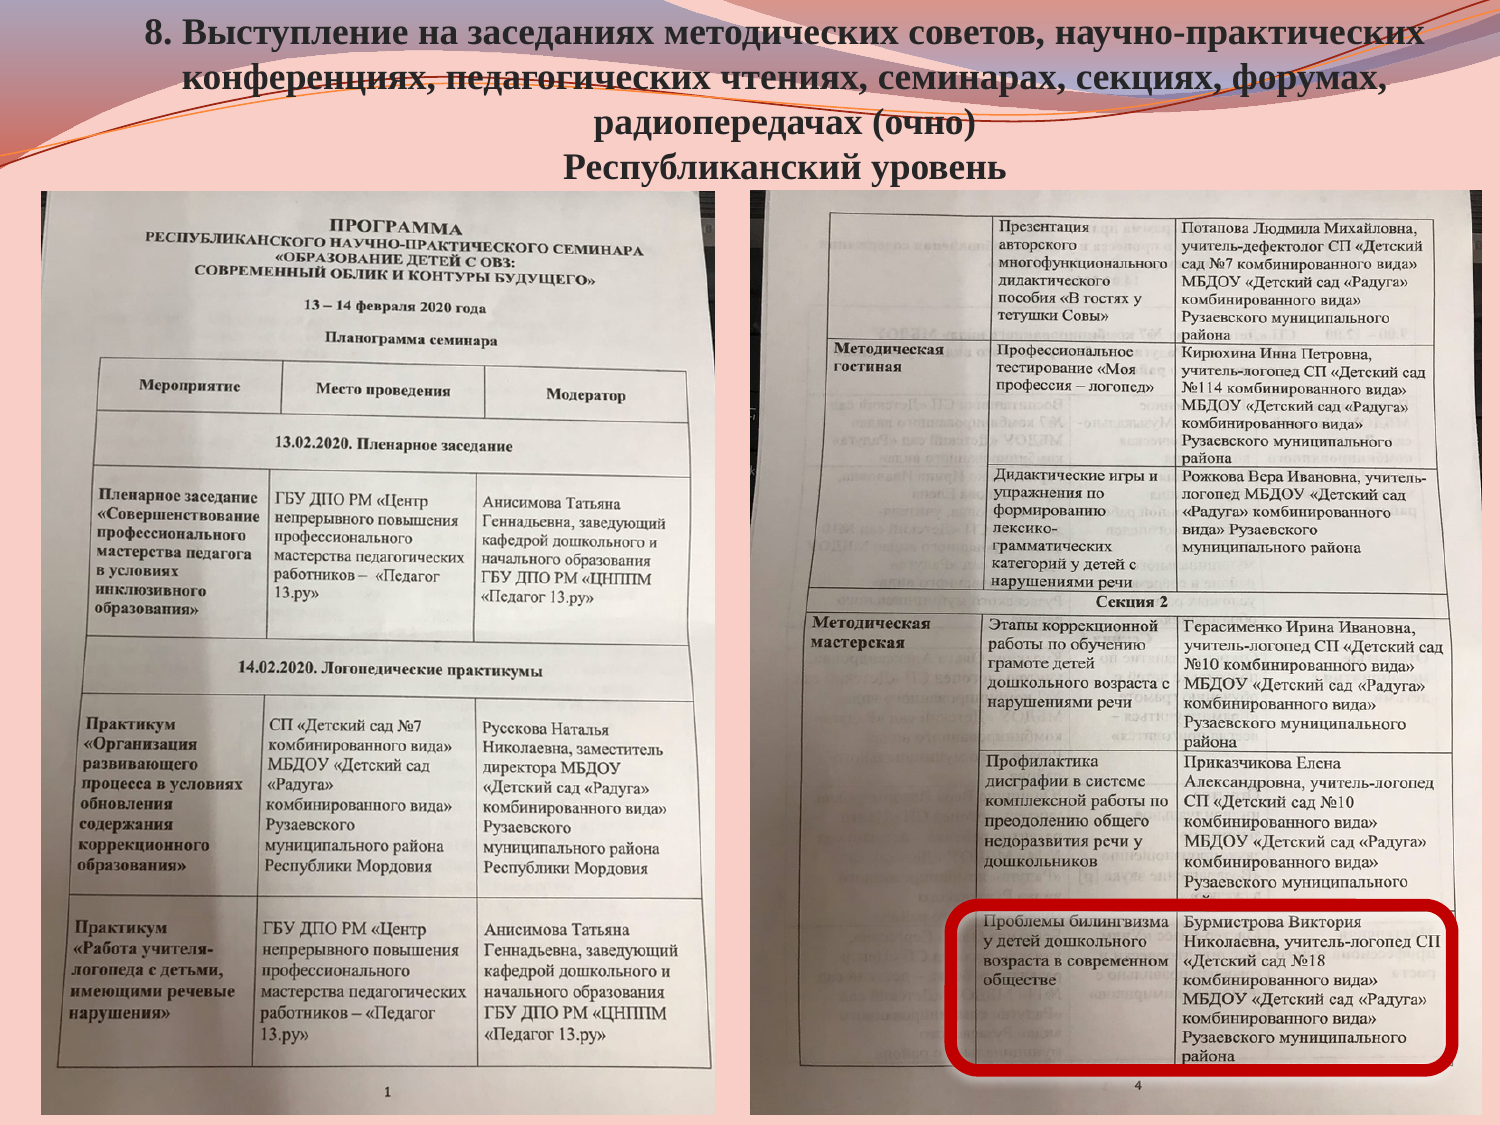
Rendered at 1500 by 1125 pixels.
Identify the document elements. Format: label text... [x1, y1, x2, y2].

picture [41, 191, 715, 1116]
text_box 8. Выступление на заседаниях методических советов, научно-практических конференциях, педагогических чтениях, семинарах, секциях, форумах, радиопередачах (очно) Республиканский уровень [117, 0, 1453, 195]
picture [749, 190, 1483, 1116]
